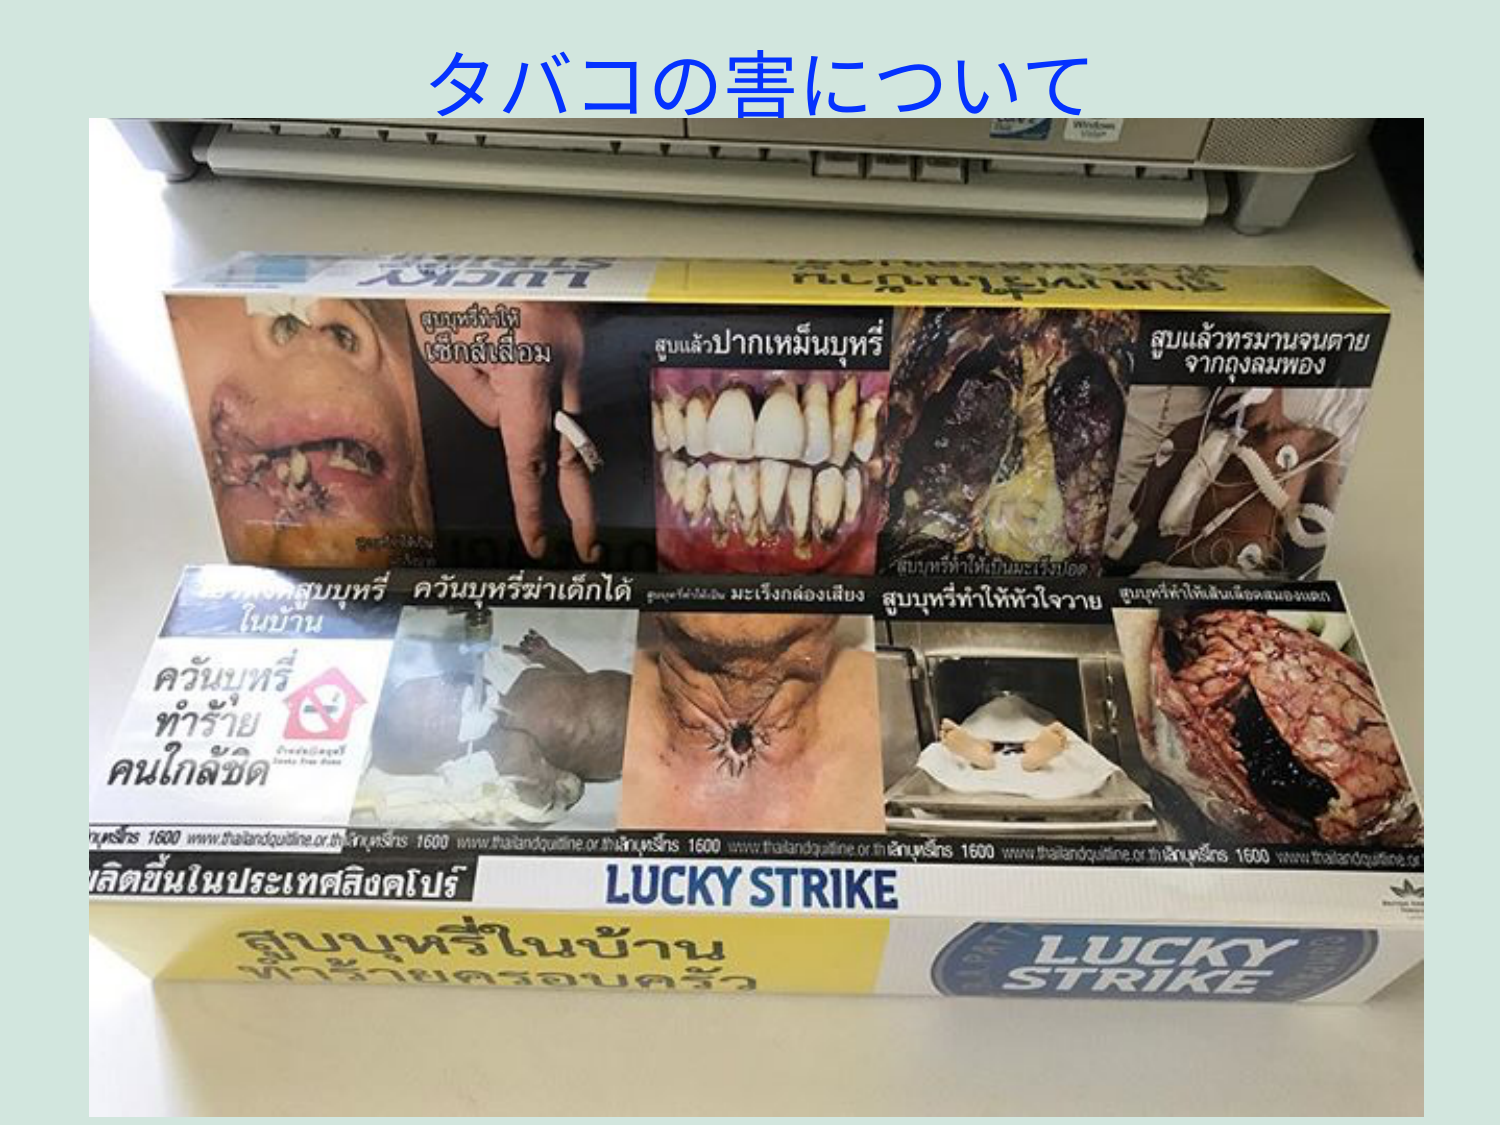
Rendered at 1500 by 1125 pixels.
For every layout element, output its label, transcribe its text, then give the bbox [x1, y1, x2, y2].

picture [89, 118, 1424, 1117]
title タバコの害について [197, 30, 1323, 118]
